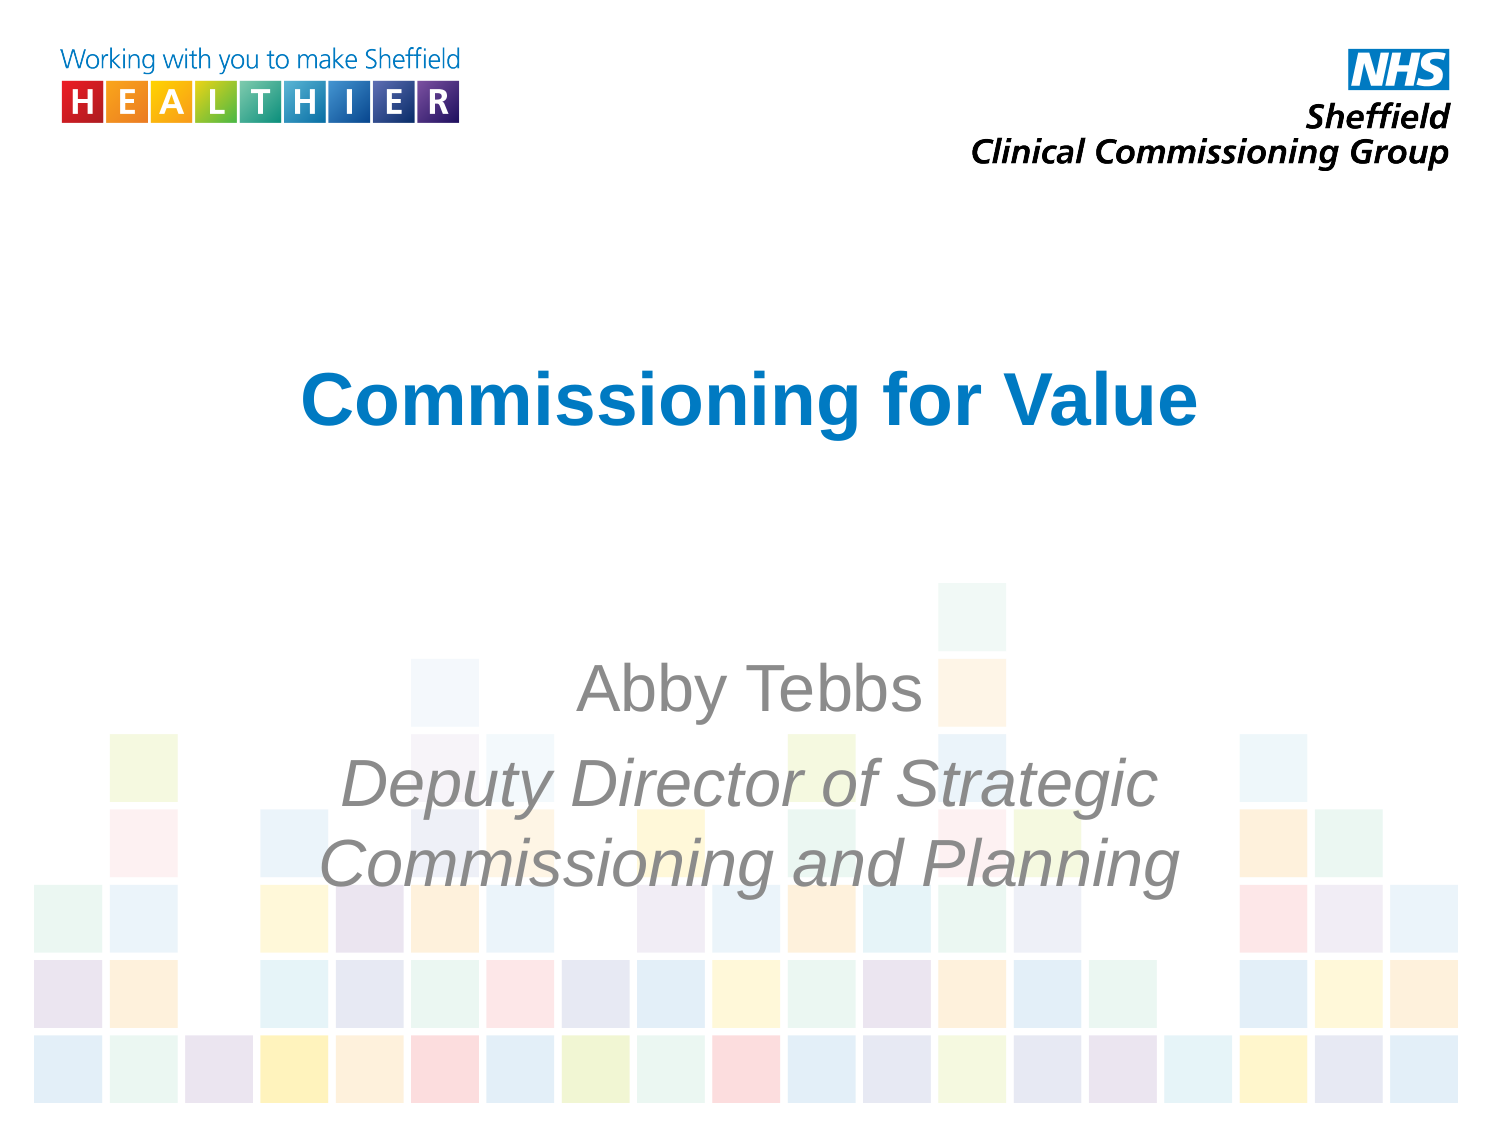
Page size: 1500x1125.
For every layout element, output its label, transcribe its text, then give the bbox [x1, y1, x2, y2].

picture [60, 47, 1451, 171]
picture [34, 583, 1458, 1103]
subtitle Abby Tebbs Deputy Director of Strategic Commissioning and Planning [224, 636, 1276, 926]
title Commissioning for Value [111, 348, 1388, 592]
